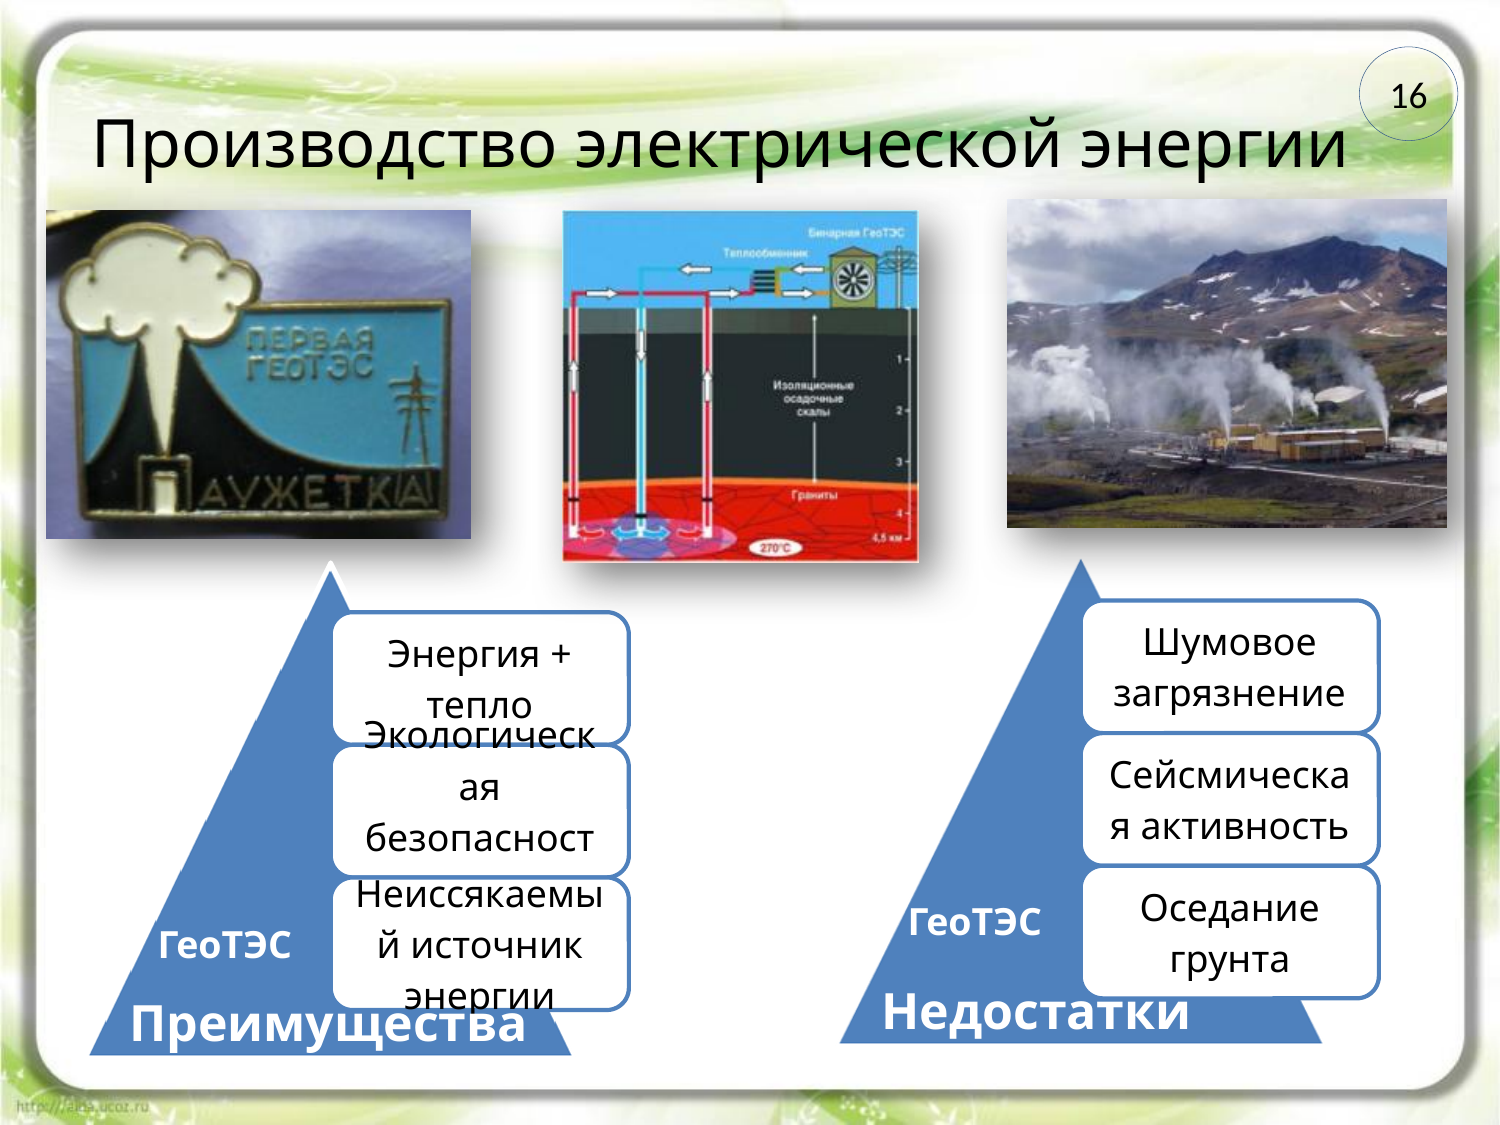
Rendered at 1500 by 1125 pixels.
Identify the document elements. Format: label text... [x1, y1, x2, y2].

text_box Производство электрической энергии [77, 93, 1366, 189]
picture [0, 0, 1500, 1125]
text_box 16 [1357, 44, 1460, 143]
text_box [831, 550, 1380, 1049]
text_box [81, 562, 630, 1061]
